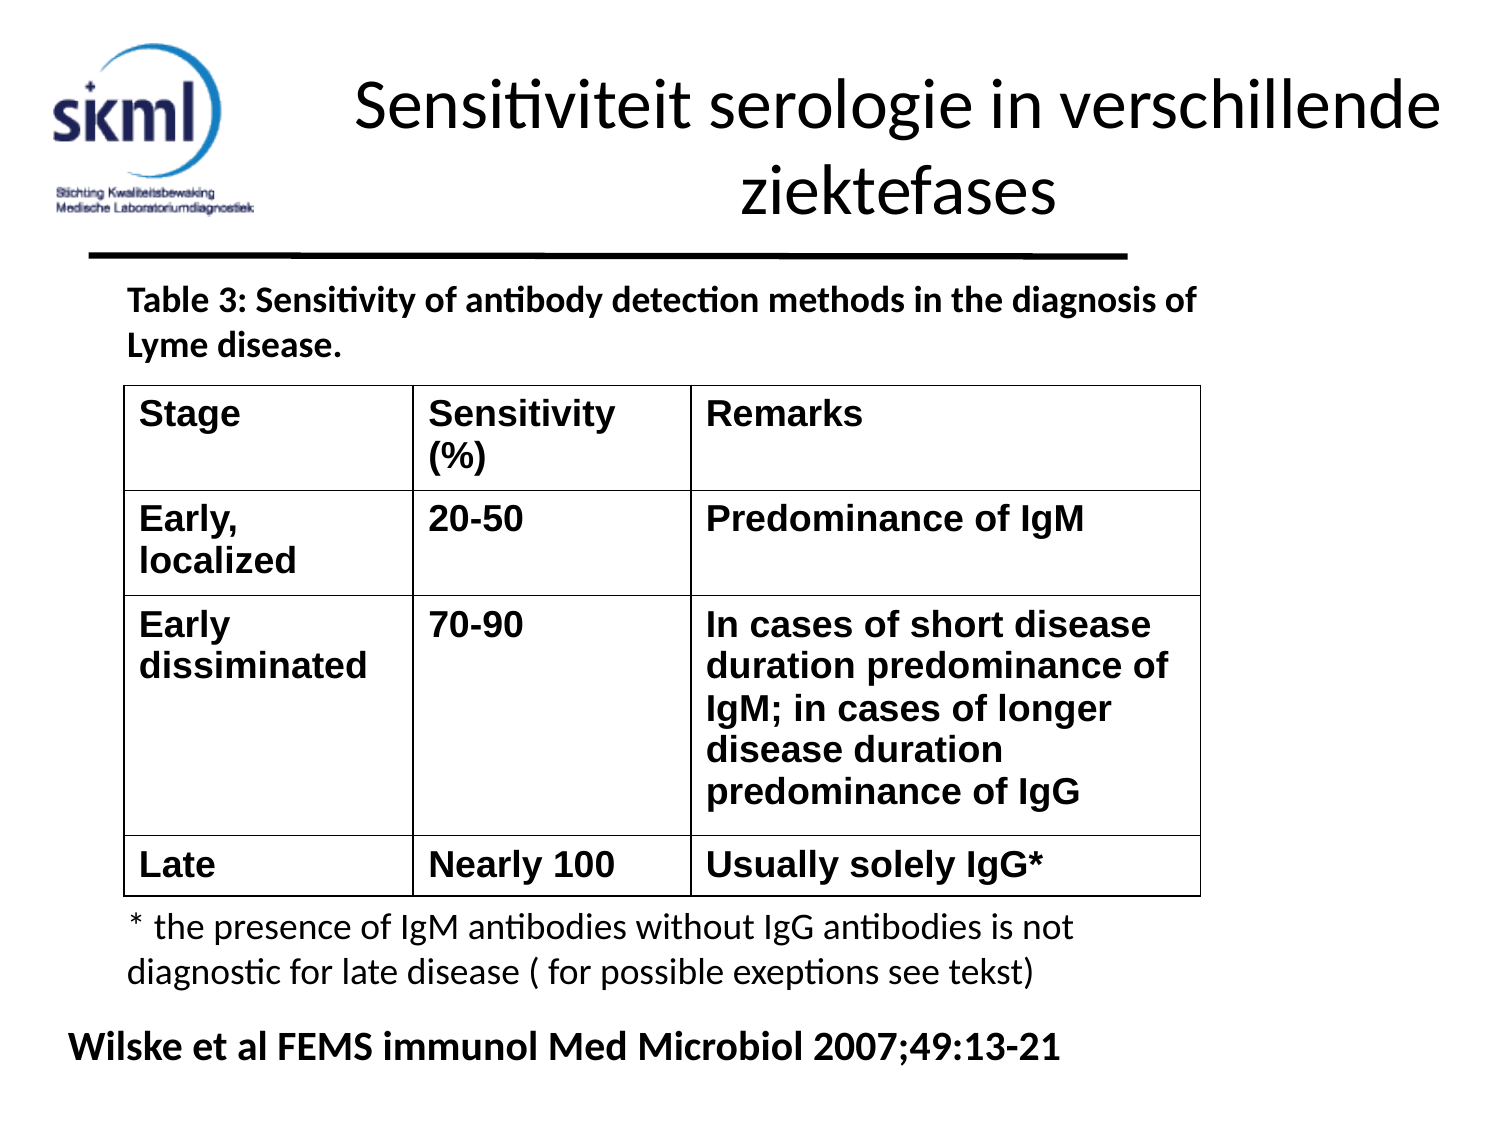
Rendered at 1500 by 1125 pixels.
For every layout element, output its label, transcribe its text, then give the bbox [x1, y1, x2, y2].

table_header Stage [125, 386, 412, 490]
table_cell 70-90 [414, 596, 690, 835]
table_cell Predominance of IgM [692, 491, 1200, 595]
table_cell In cases of short disease duration predominance of IgM; in cases of longer disease duration predominance of IgG [692, 596, 1200, 835]
table_header Sensitivity (%) [414, 386, 690, 490]
picture [52, 43, 255, 217]
table_cell Nearly 100 [414, 836, 690, 894]
table_cell Early dissiminated [125, 596, 412, 835]
table_cell Usually solely IgG* [692, 836, 1200, 894]
table_cell Late [125, 836, 412, 894]
text_box * the presence of IgM antibodies without IgG antibodies is not diagnostic for late disease ( for possible exeptions see tekst) [112, 894, 1211, 999]
table_cell Early, localized [125, 491, 412, 595]
table_header Remarks [692, 386, 1200, 490]
title Sensitiviteit serologie in verschillende ziektefases [301, 49, 1496, 237]
text_box Table 3: Sensitivity of antibody detection methods in the diagnosis of Lyme disease. [112, 267, 1223, 372]
text_box Wilske et al FEMS immunol Med Microbiol 2007;49:13-21 [53, 1011, 1258, 1077]
table_cell 20-50 [414, 491, 690, 595]
